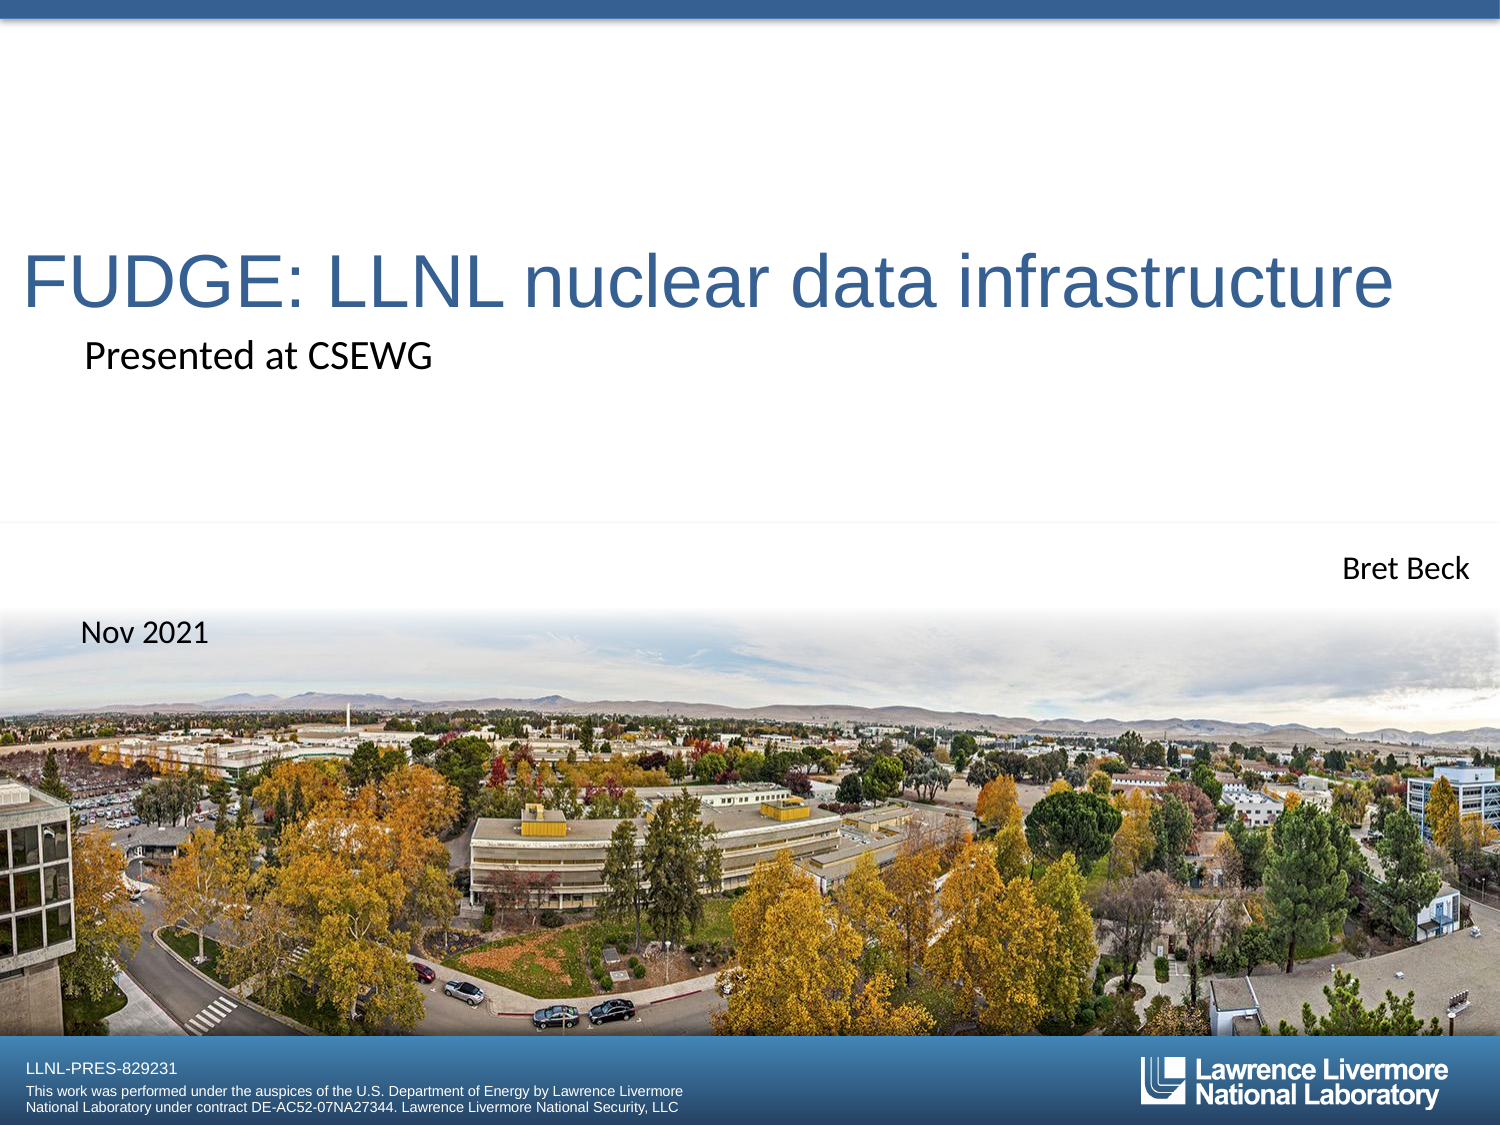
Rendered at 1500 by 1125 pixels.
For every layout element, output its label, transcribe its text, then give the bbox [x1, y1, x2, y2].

list Bret Beck [750, 507, 1500, 587]
text_box Nov 2021 [80, 597, 619, 663]
title FUDGE: LLNL nuclear data infrastructure [22, 92, 1500, 331]
list Presented at CSEWG [75, 332, 999, 393]
picture [0, 687, 1500, 1036]
picture [1141, 1057, 1448, 1110]
